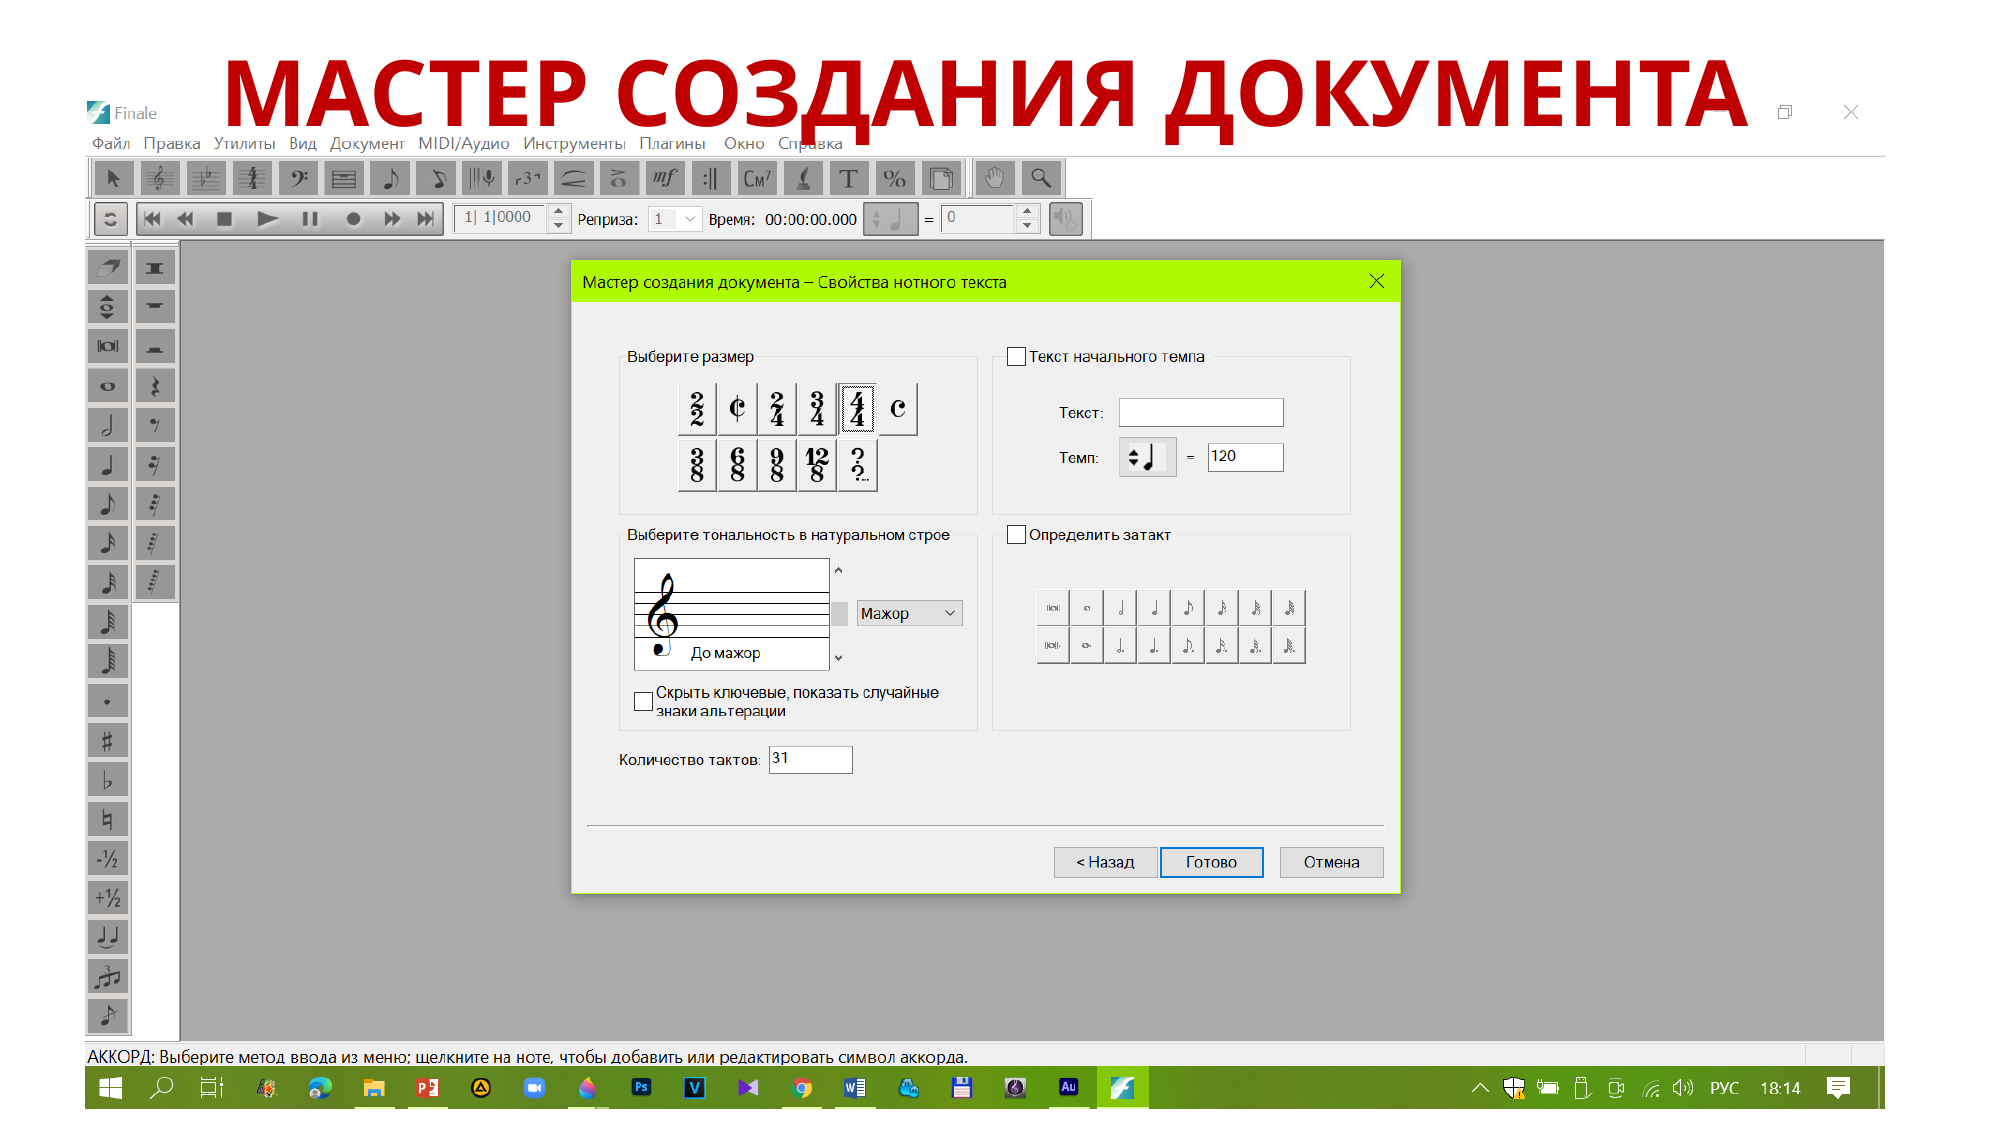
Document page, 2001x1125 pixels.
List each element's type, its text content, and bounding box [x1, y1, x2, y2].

picture [85, 96, 1885, 1109]
title МАСТЕР СОЗДАНИЯ ДОКУМЕНТА [122, 0, 1848, 96]
